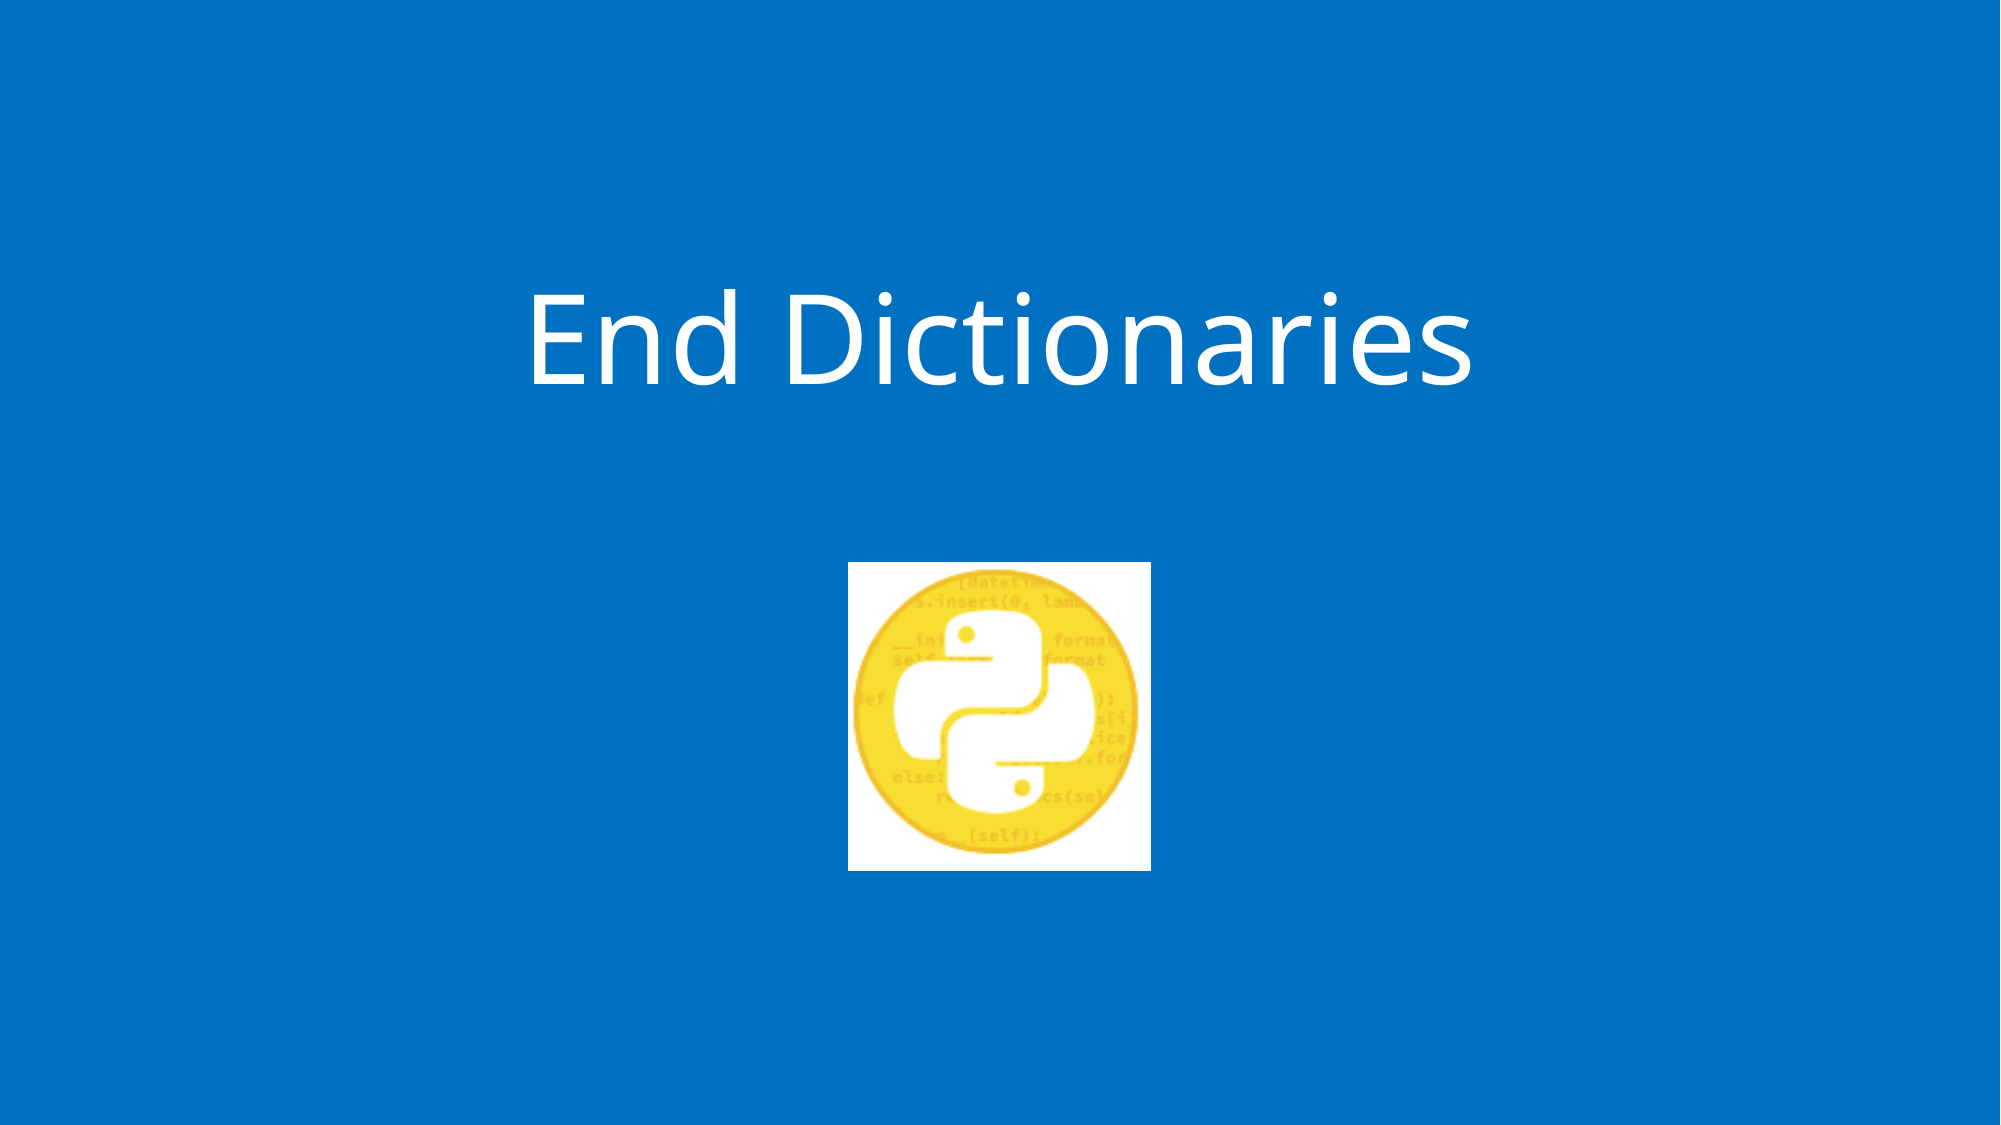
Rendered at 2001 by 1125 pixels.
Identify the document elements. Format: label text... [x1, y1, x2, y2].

title End Dictionaries [249, 259, 1750, 420]
picture [848, 561, 1152, 872]
